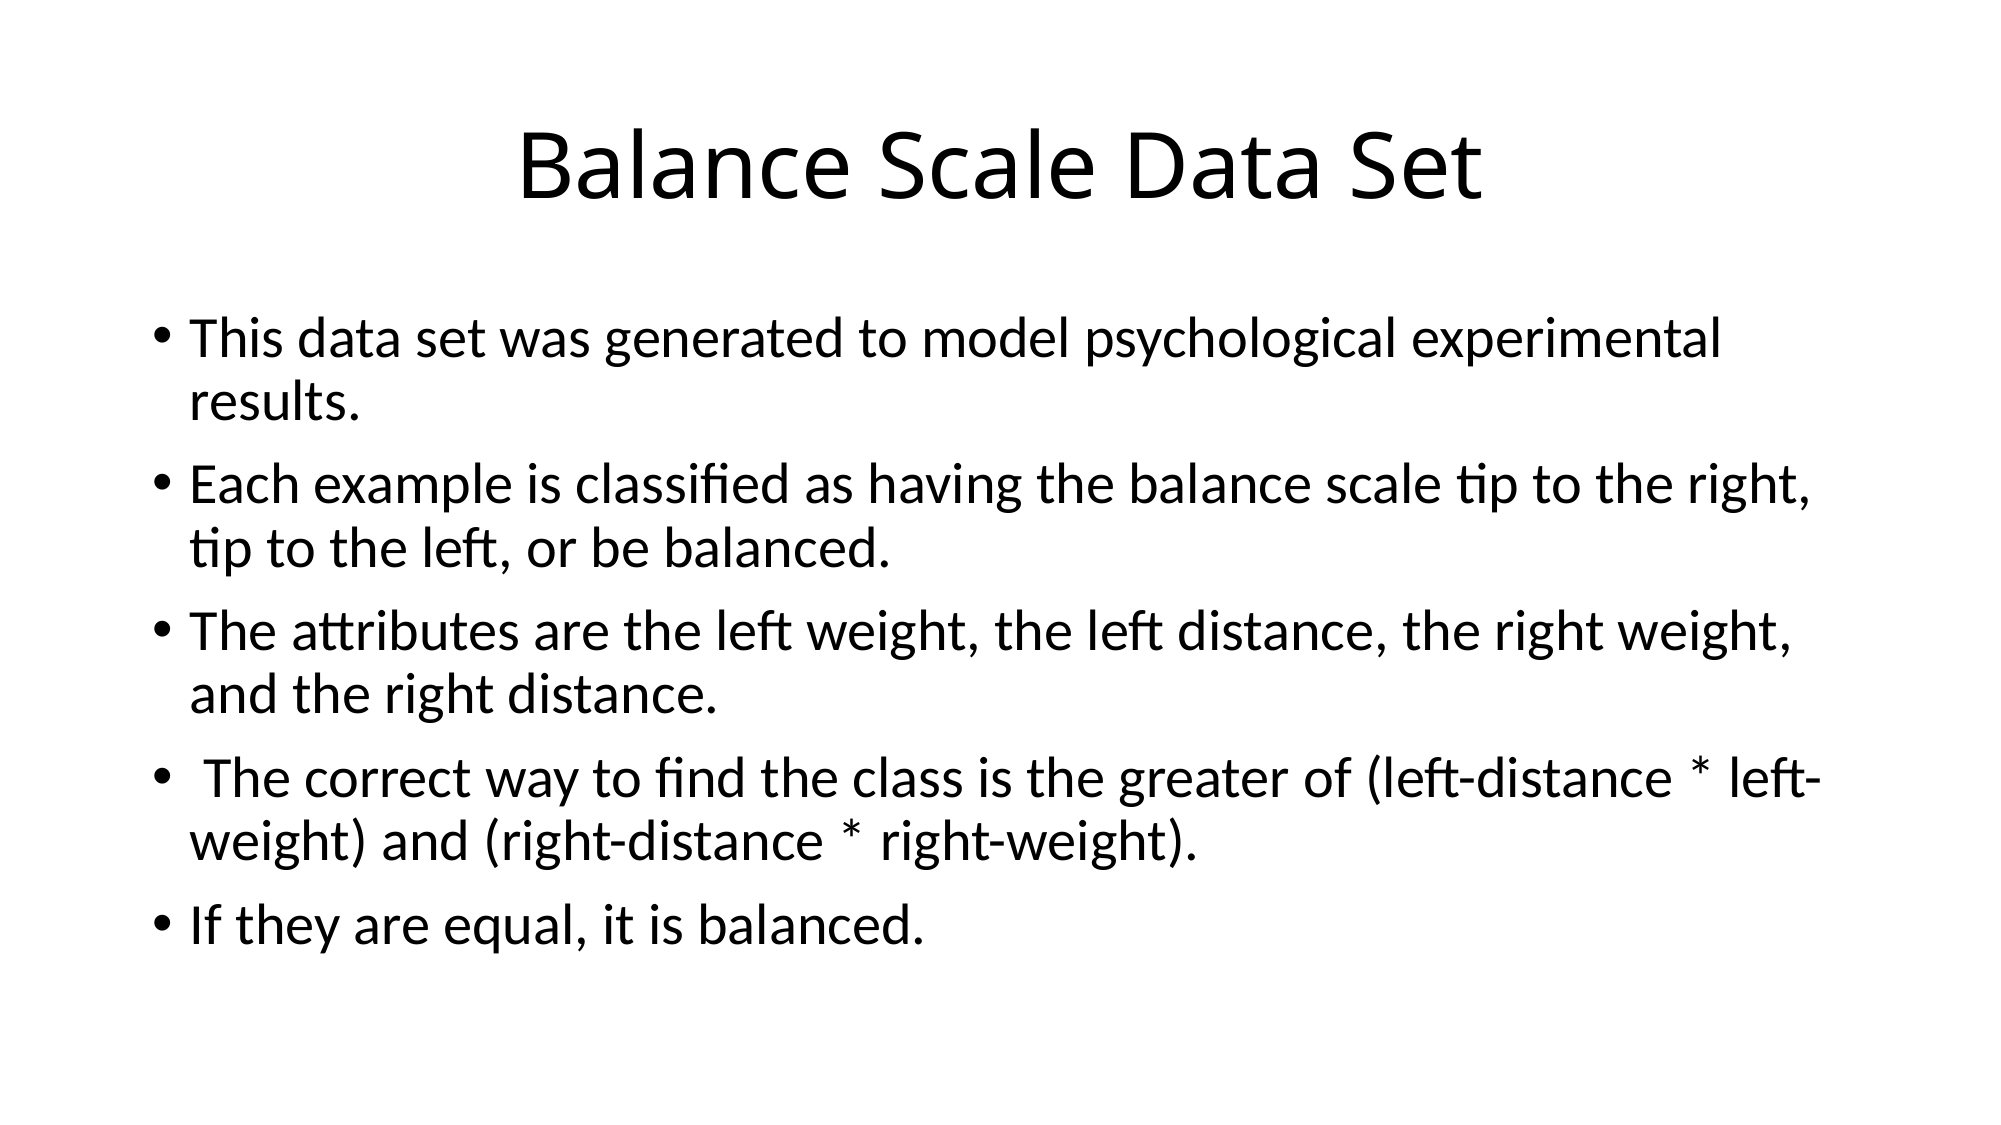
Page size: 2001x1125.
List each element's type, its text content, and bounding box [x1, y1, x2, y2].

title Balance Scale Data Set [137, 59, 1863, 278]
list This data set was generated to model psychological experimental results. Each example is classified as having the balance scale tip to the right, tip to the left, or be balanced. The attributes are the left weight, the left distance, the right weight, and the right distance. The correct way to find the class is the greater of (left-distance * left-weight) and (right-distance * right-weight). If they are equal, it is balanced. [137, 299, 1863, 1014]
